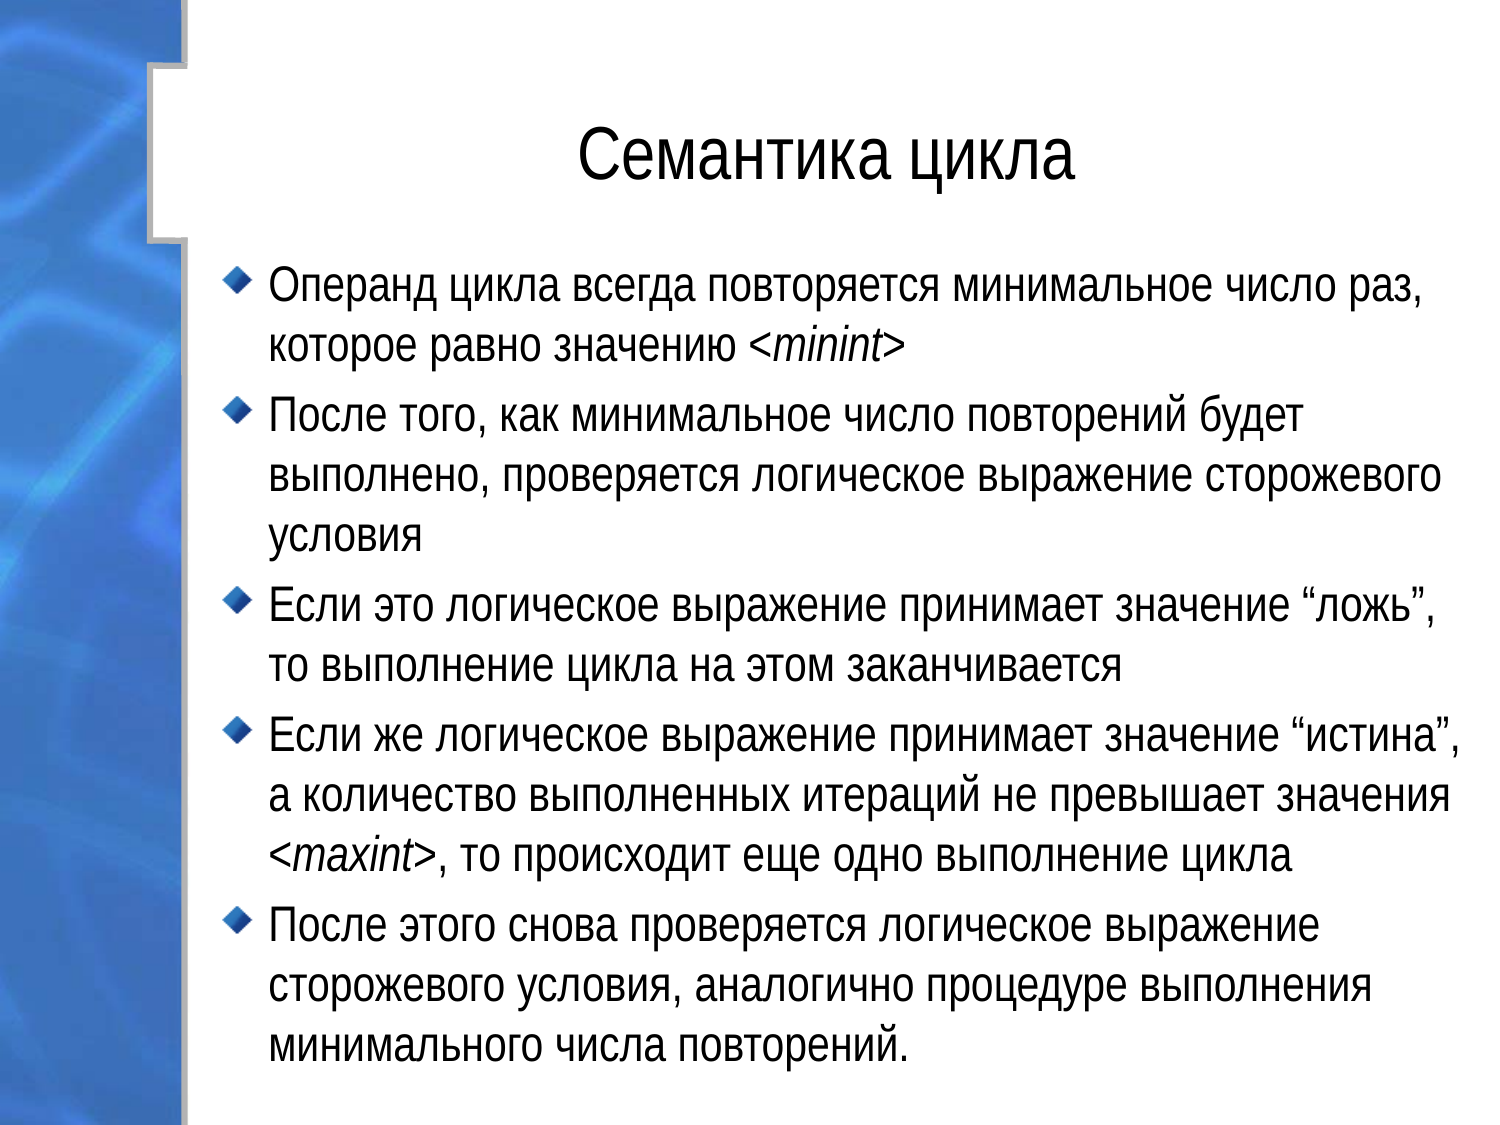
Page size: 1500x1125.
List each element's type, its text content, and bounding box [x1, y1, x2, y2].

picture [188, 0, 1500, 1125]
list Операнд цикла всегда повторяется минимальное число раз, которое равно значению <minint> После того, как минимальное число повторений будет выполнено, проверяется логическое выражение сторожевого условия Если это логическое выражение принимает значение “ложь”, то выполнение цикла на этом заканчивается Если же логическое выражение принимает значение “истина”, а количество выполненных итераций не превышает значения <maxint>, то происходит еще одно выполнение цикла После этого снова проверяется логическое выражение сторожевого условия, аналогично процедуре выполнения минимального числа повторений. [206, 243, 1495, 1106]
title Семантика цикла [171, 90, 1483, 209]
picture [0, 0, 181, 1125]
